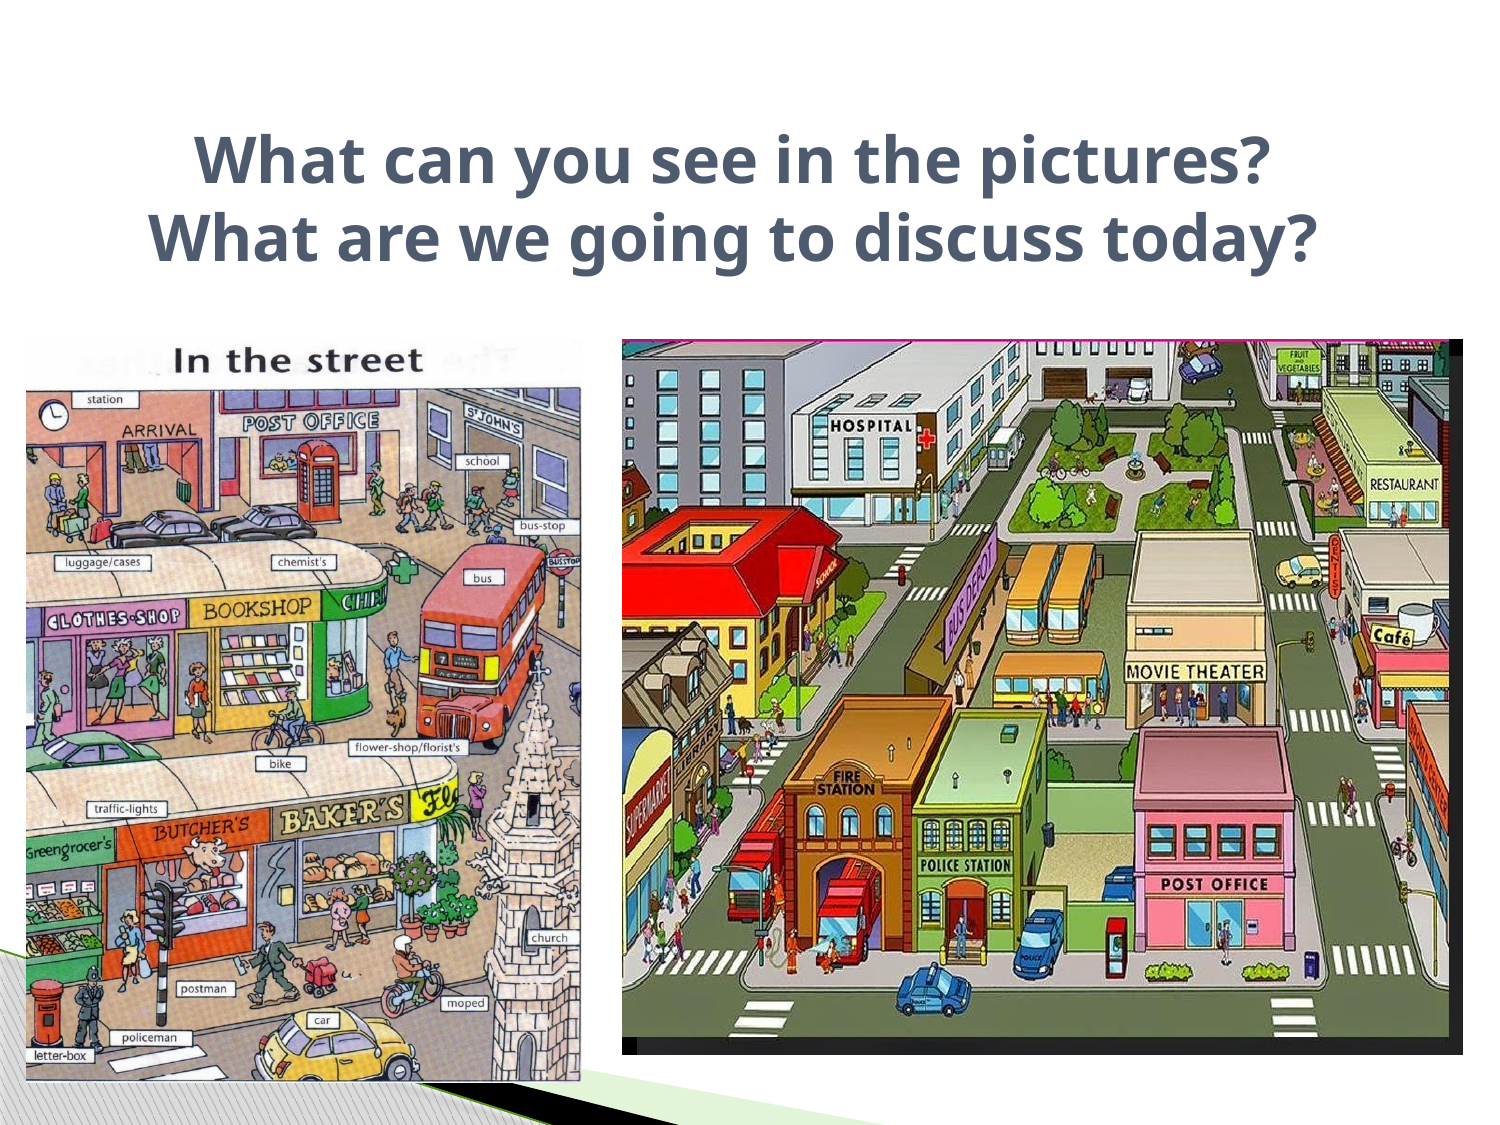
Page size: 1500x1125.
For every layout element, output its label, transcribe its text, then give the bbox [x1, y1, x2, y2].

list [26, 339, 583, 1083]
title What can you see in the pictures? What are we going to discuss today? [58, 105, 1409, 399]
picture [622, 339, 1464, 1055]
